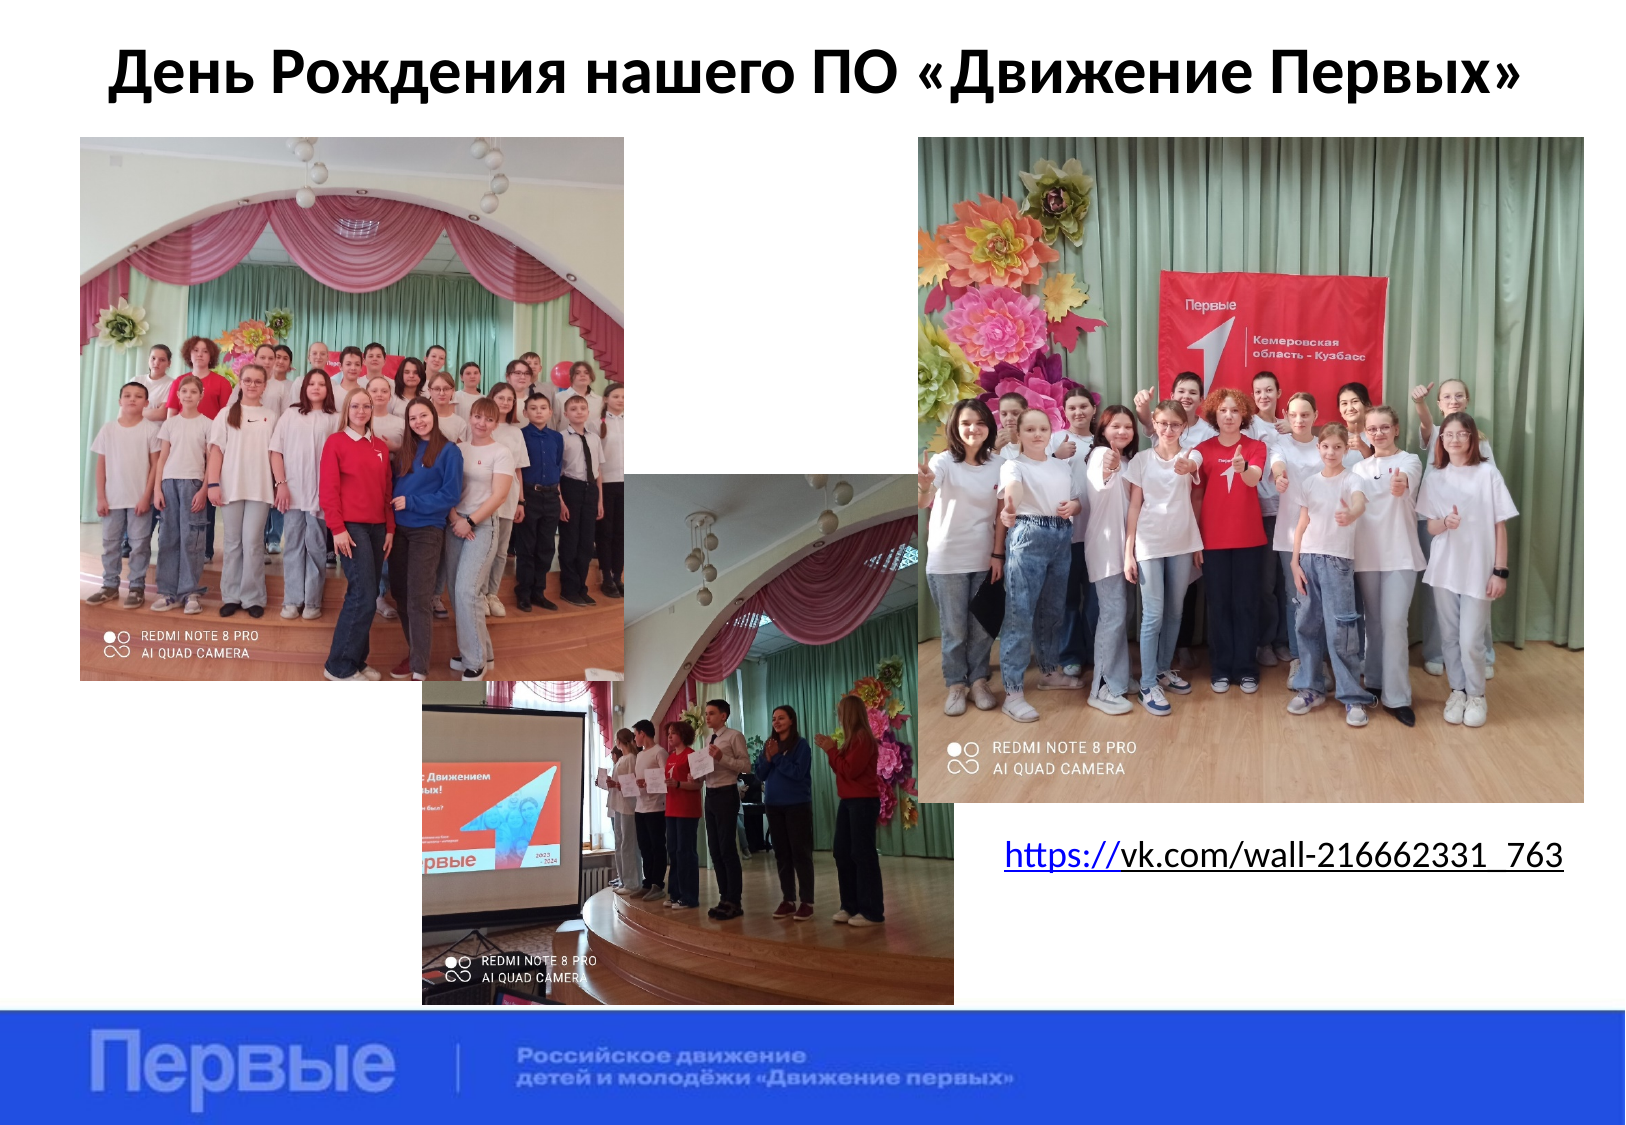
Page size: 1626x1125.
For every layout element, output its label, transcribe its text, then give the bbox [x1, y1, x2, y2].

text_box https://vk.com/wall-216662331_763 [989, 822, 1584, 882]
text_box День Рождения нашего ПО «Движение Первых» [32, 19, 1604, 114]
picture [0, 136, 1625, 1125]
